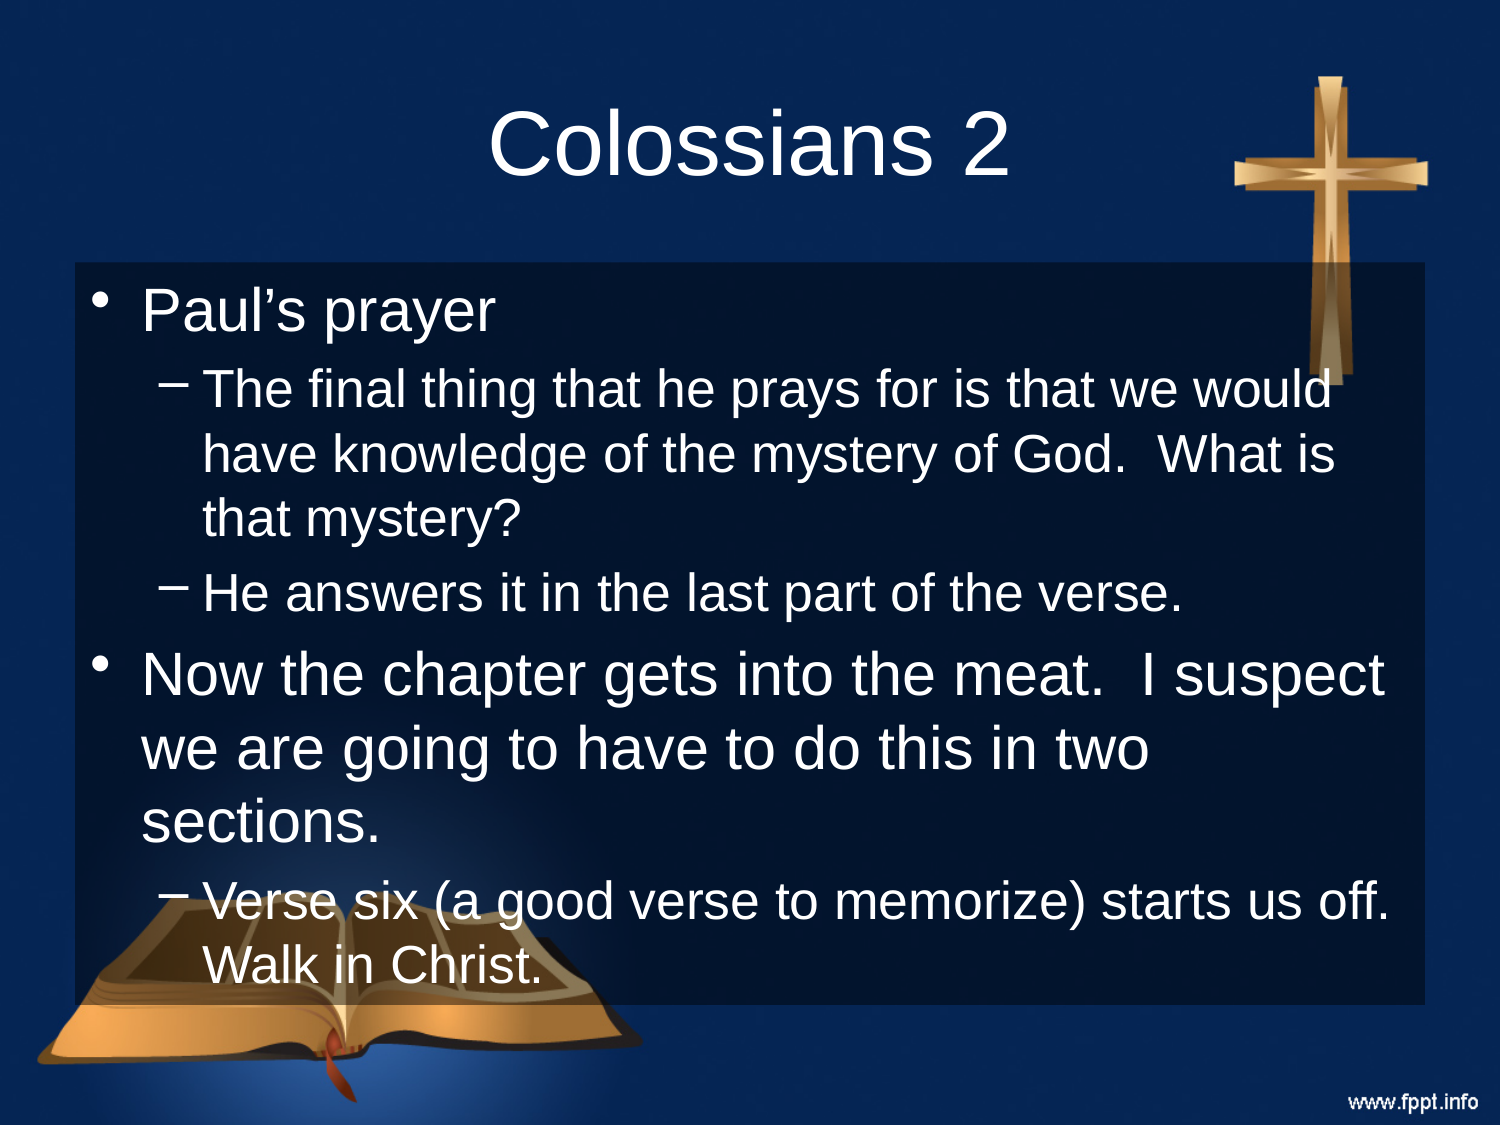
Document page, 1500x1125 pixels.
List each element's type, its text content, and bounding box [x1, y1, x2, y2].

title Colossians 2 [74, 44, 1426, 233]
picture [0, 0, 1500, 1125]
list Paul’s prayer The final thing that he prays for is that we would have knowledge of the mystery of God. What is that mystery? He answers it in the last part of the verse. Now the chapter gets into the meat. I suspect we are going to have to do this in two sections. Verse six (a good verse to memorize) starts us off. Walk in Christ. [74, 262, 1426, 1006]
